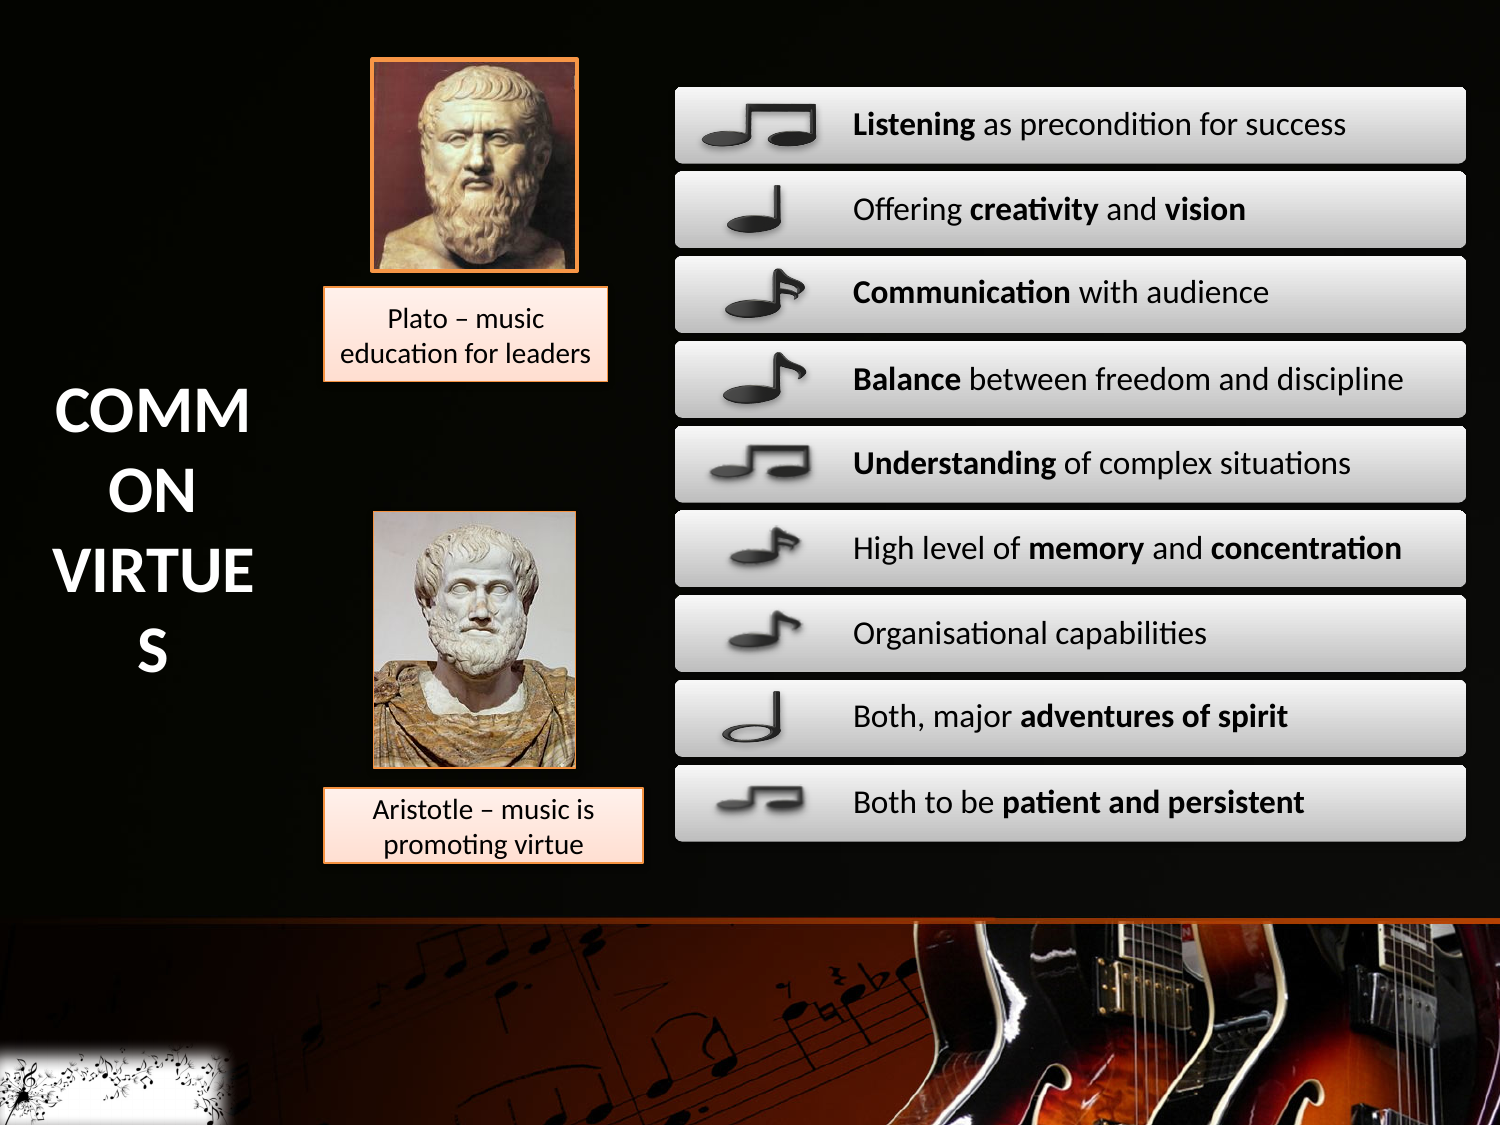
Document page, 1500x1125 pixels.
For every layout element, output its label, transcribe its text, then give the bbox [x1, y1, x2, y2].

text_box Plato – music education for leaders [323, 286, 608, 382]
text_box COMMON VIRTUES [23, 61, 284, 991]
picture [0, 0, 1500, 1125]
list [674, 86, 1467, 843]
text_box Aristotle – music is promoting virtue [323, 787, 644, 864]
